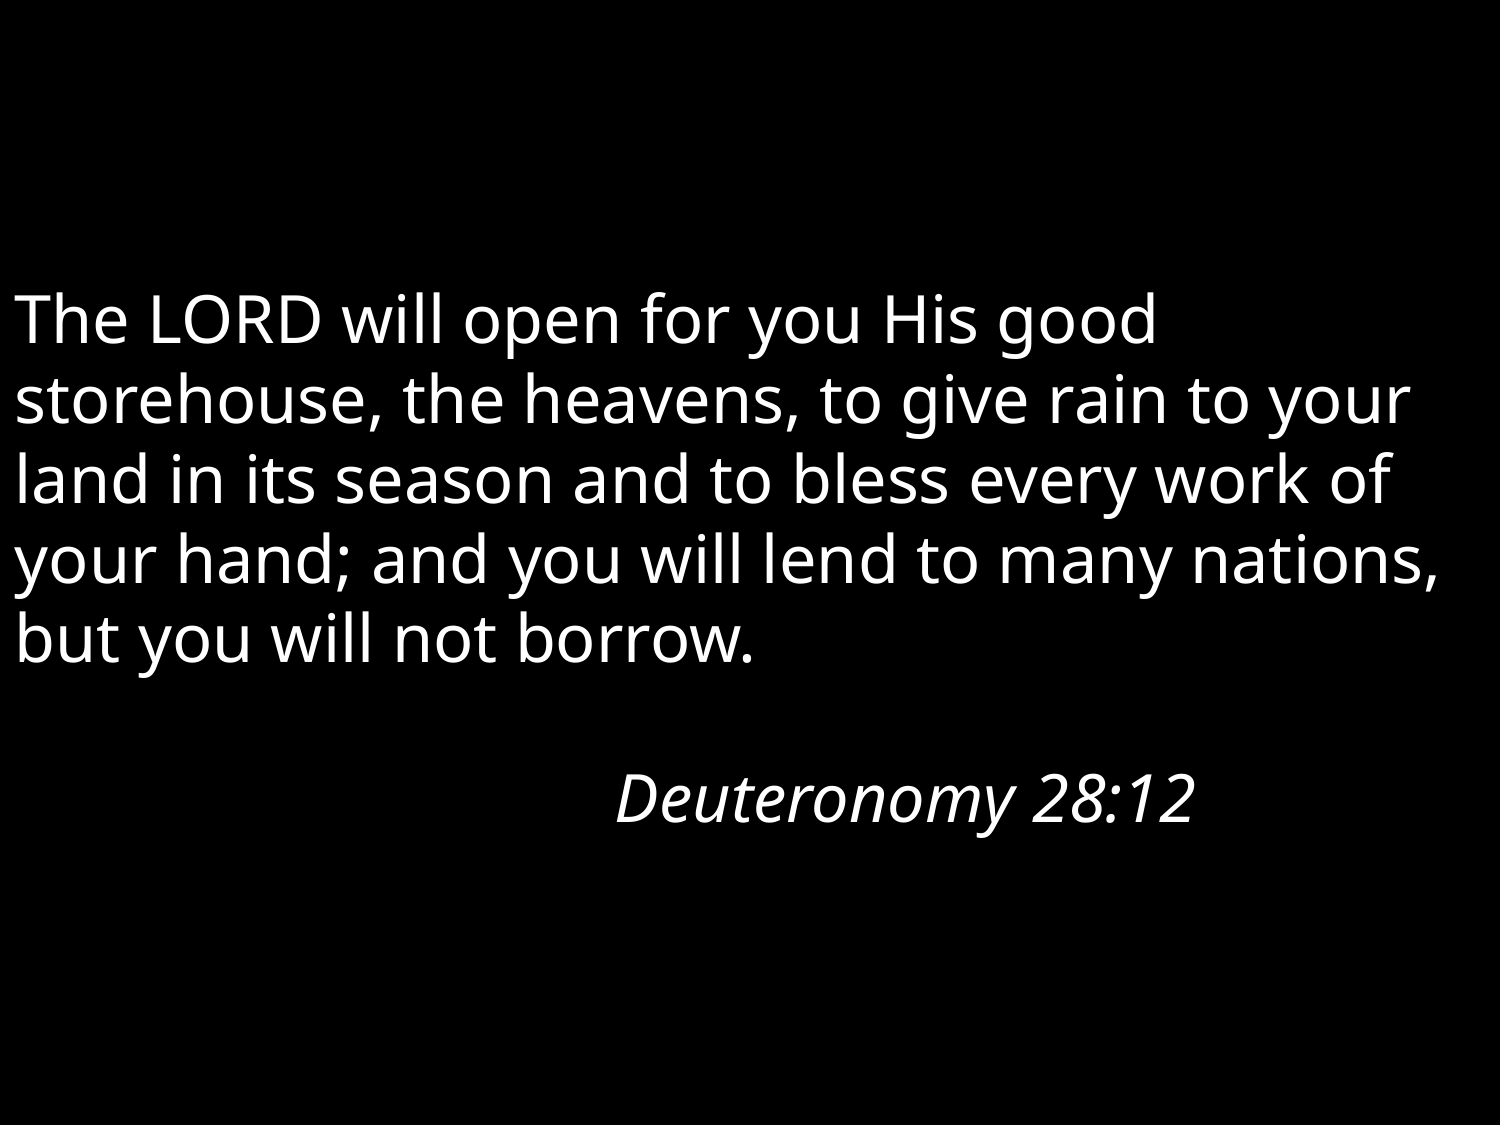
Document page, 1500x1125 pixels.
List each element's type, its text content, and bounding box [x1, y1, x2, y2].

text_box The Lord will open for you His good storehouse, the heavens, to give rain to your land in its season and to bless every work of your hand; and you will lend to many nations, but you will not borrow. Deuteronomy 28:12. [0, 269, 1500, 844]
